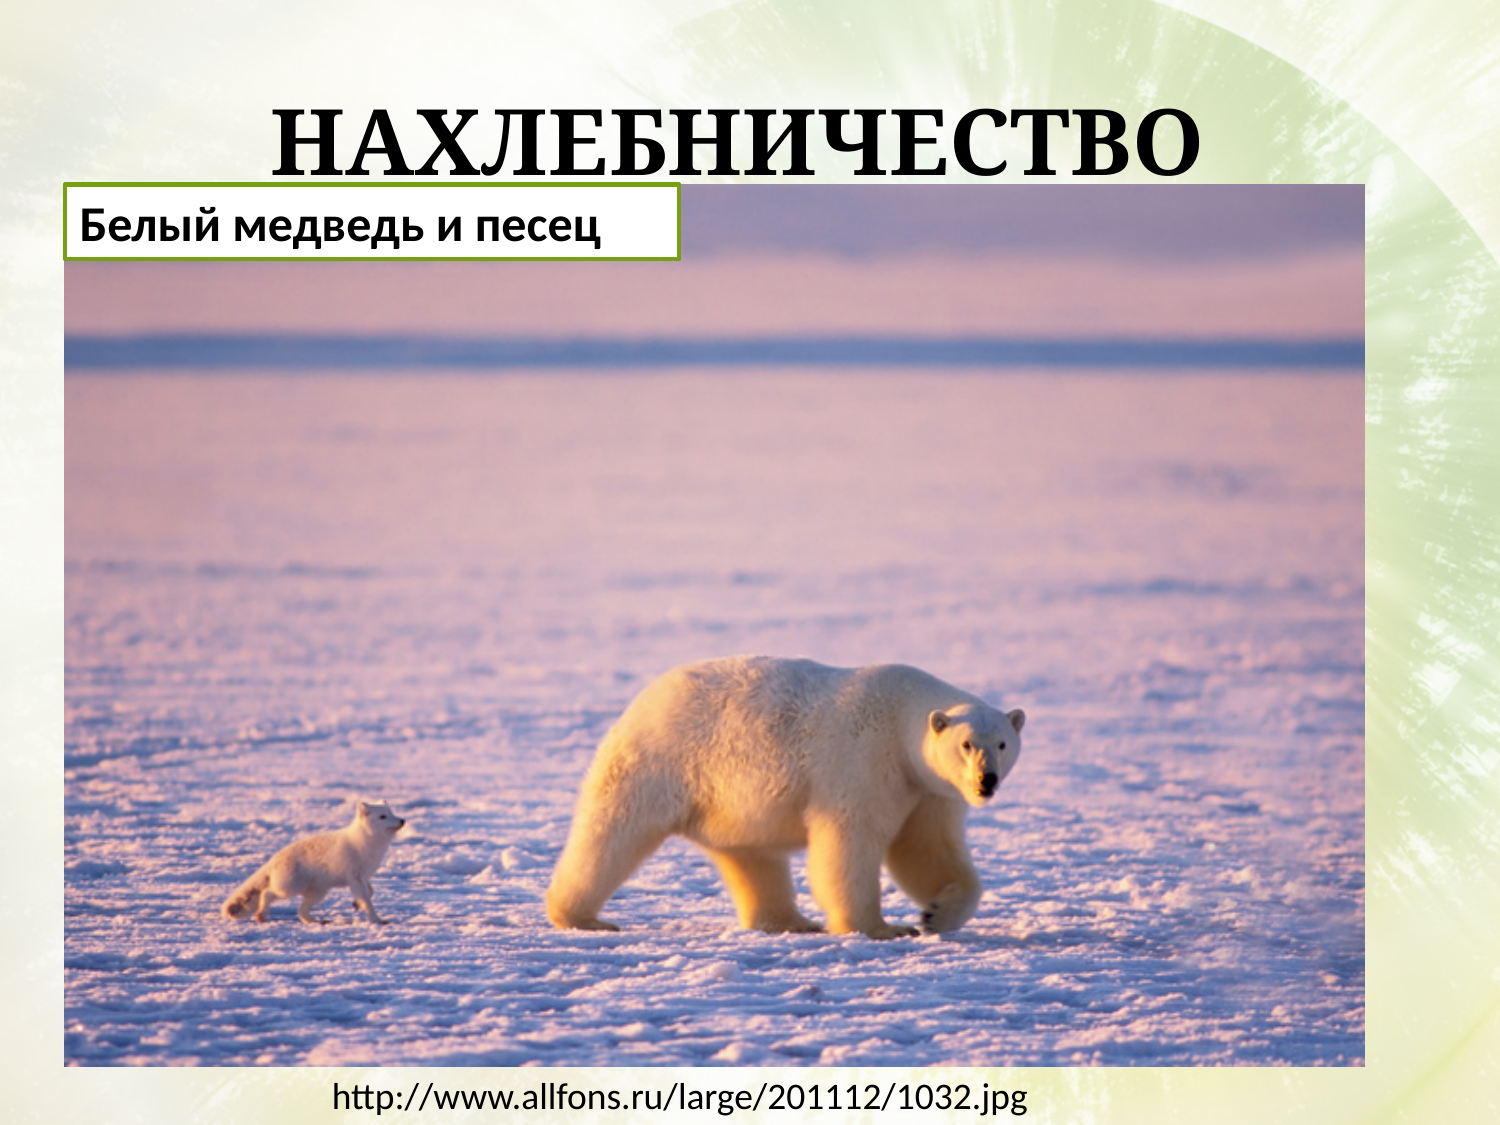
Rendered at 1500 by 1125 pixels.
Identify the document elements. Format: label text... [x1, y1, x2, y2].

title Нахлебничество [75, 45, 1425, 233]
picture [64, 184, 1365, 1067]
text_box http://www.allfons.ru/large/201112/1032.jpg [317, 1075, 1044, 1125]
